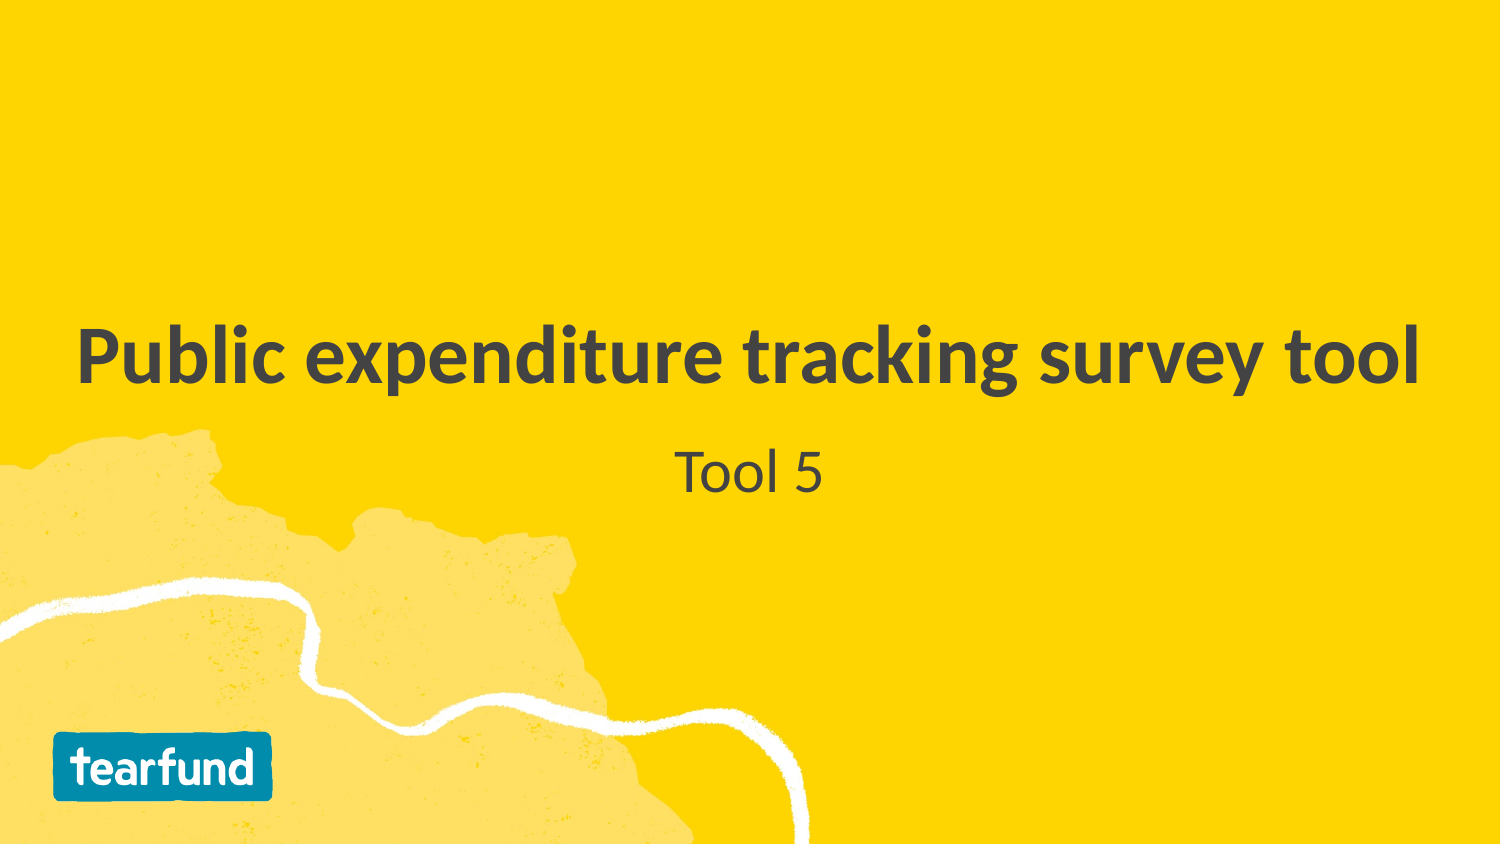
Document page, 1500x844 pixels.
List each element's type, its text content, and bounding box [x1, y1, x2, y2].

subtitle Tool 5 [163, 415, 1337, 546]
picture [0, 0, 1500, 844]
title Public expenditure tracking survey tool [58, 257, 1442, 416]
